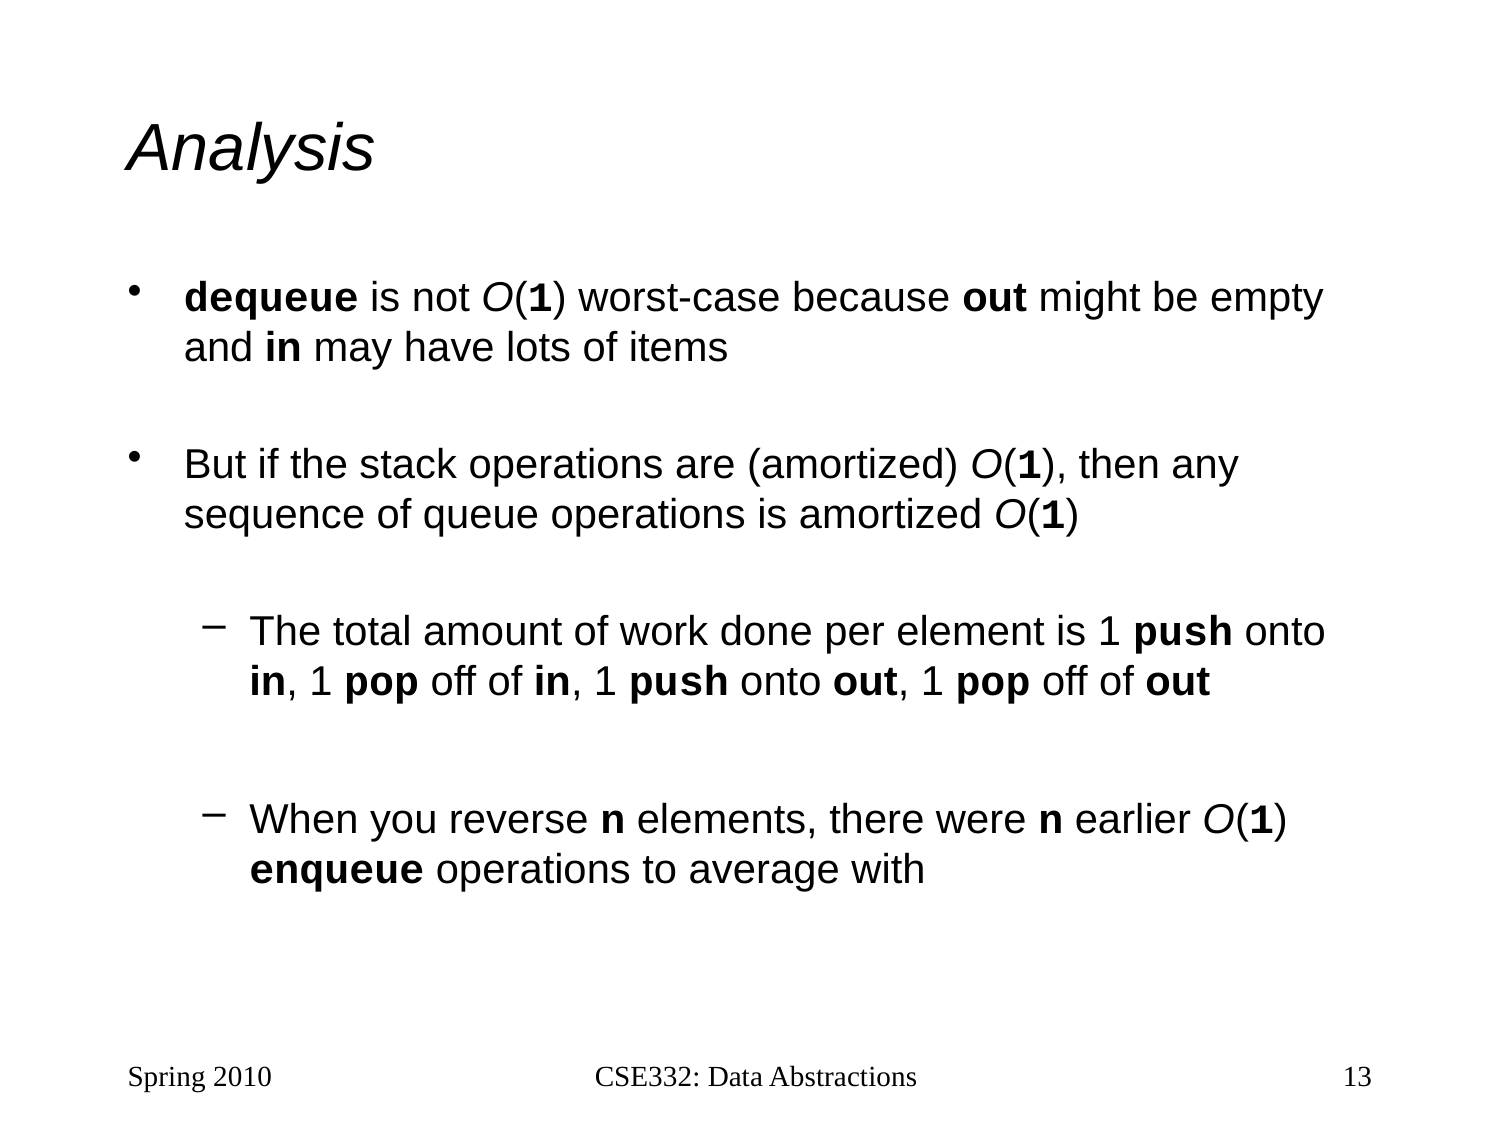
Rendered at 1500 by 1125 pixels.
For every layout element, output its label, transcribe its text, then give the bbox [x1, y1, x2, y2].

title Analysis [112, 49, 1388, 238]
slide_number Spring 2010 [112, 1049, 426, 1125]
slide_number 13 [1074, 1049, 1388, 1125]
list dequeue is not O(1) worst-case because out might be empty and in may have lots of items But if the stack operations are (amortized) O(1), then any sequence of queue operations is amortized O(1) The total amount of work done per element is 1 push onto in, 1 pop off of in, 1 push onto out, 1 pop off of out When you reverse n elements, there were n earlier O(1) enqueue operations to average with [112, 262, 1388, 1001]
footer CSE332: Data Abstractions [474, 1049, 1038, 1125]
